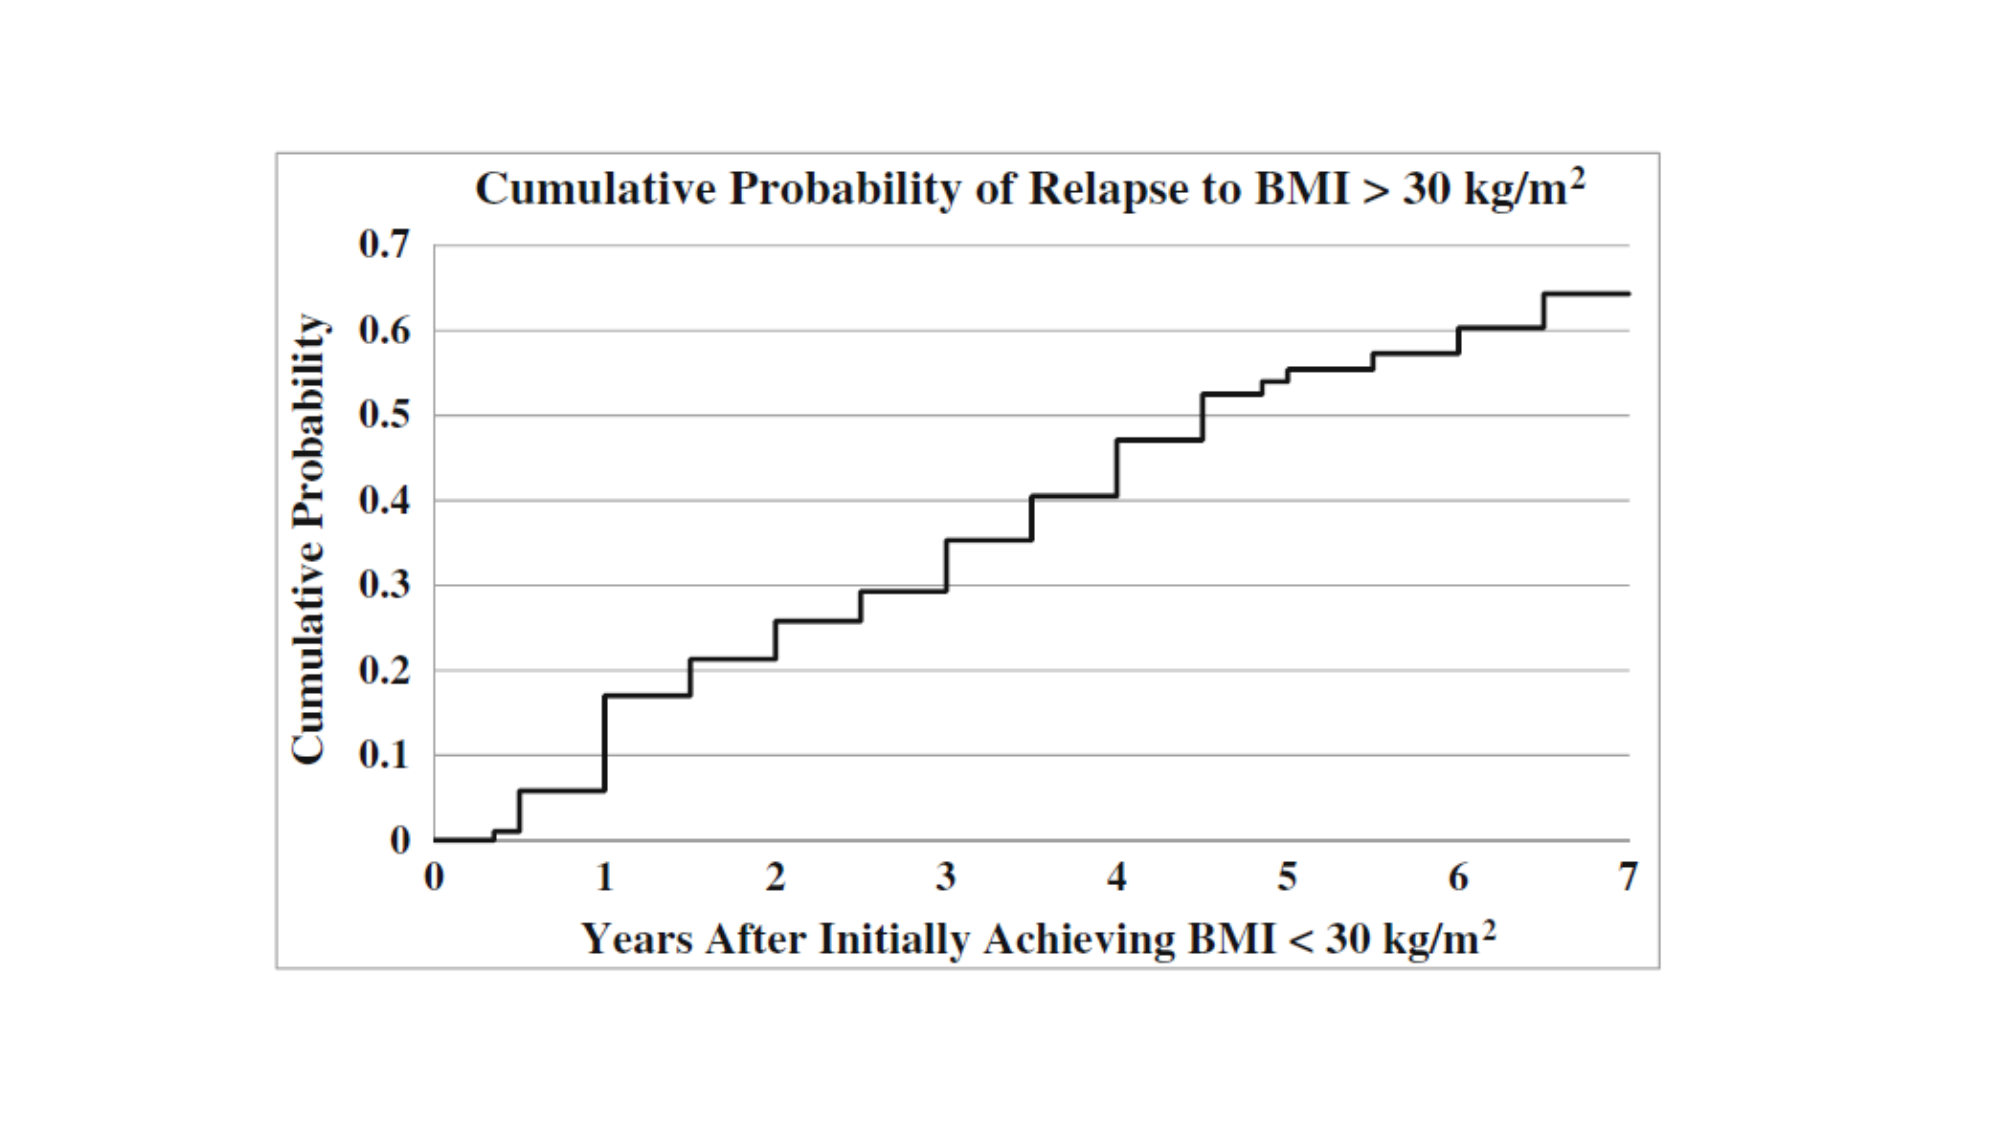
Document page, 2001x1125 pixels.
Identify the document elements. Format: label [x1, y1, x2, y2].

picture [227, 128, 1751, 992]
